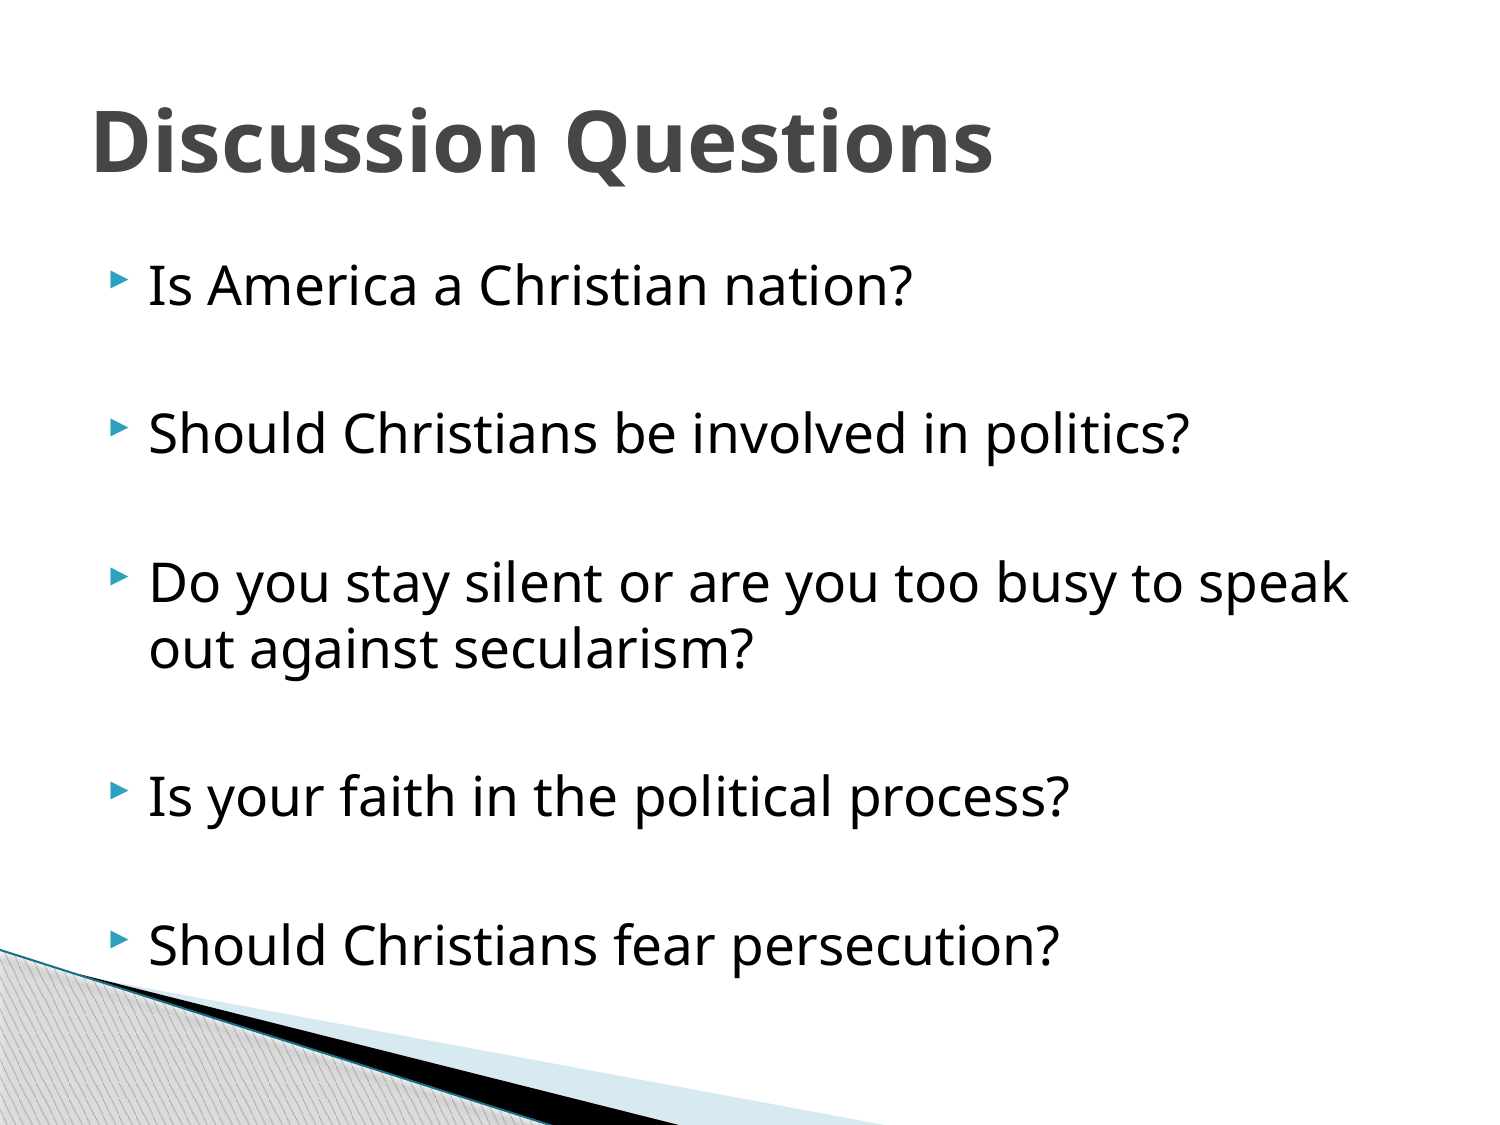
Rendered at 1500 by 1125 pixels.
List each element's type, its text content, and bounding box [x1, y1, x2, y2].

list Is America a Christian nation? Should Christians be involved in politics? Do you stay silent or are you too busy to speak out against secularism? Is your faith in the political process? Should Christians fear persecution? [75, 243, 1425, 986]
title Discussion Questions [75, 45, 1425, 233]
